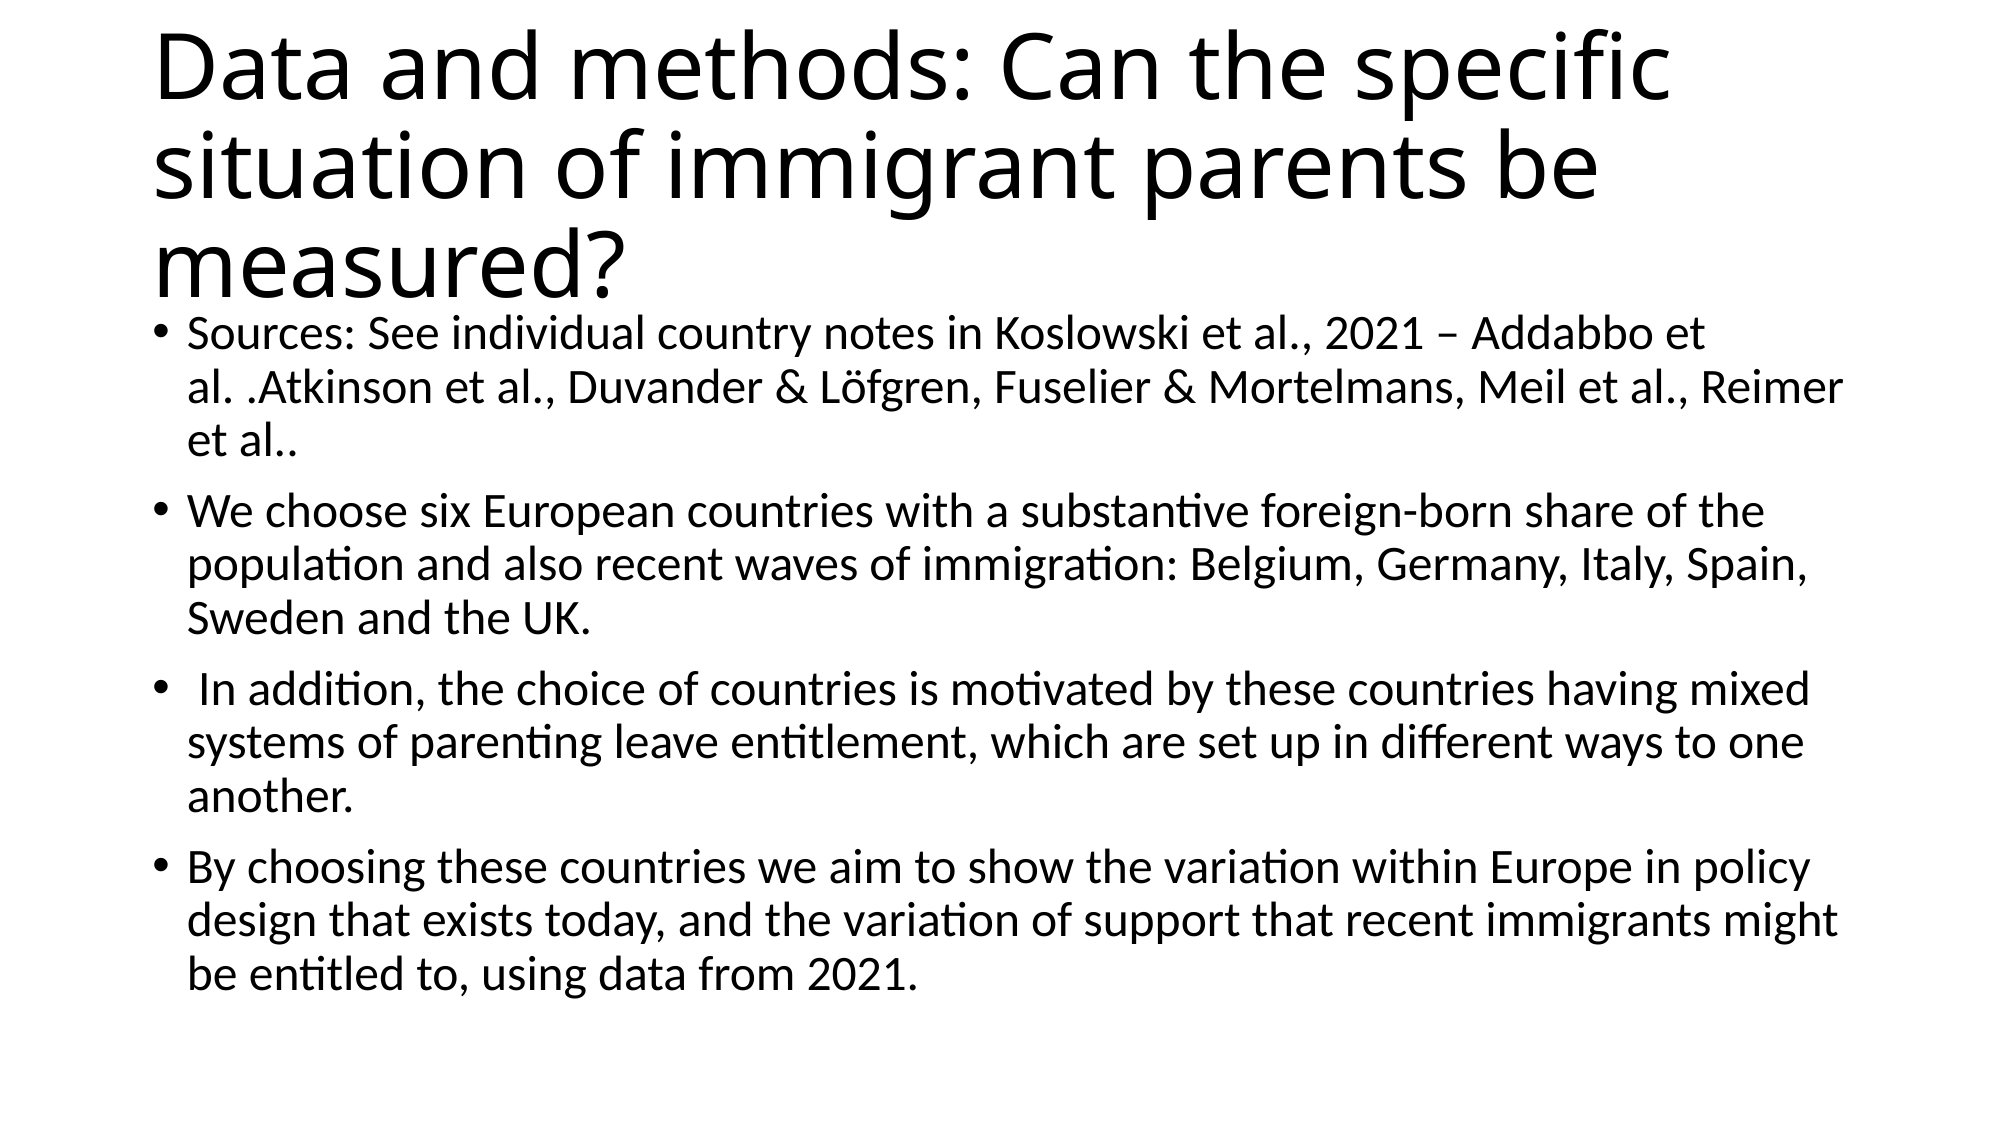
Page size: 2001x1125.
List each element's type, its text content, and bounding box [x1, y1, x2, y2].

title Data and methods: Can the specific situation of immigrant parents be measured? [137, 59, 1863, 278]
list Sources: See individual country notes in Koslowski et al., 2021 – Addabbo et al. .Atkinson et al., Duvander & Löfgren, Fuselier & Mortelmans, Meil et al., Reimer et al.. We choose six European countries with a substantive foreign-born share of the population and also recent waves of immigration: Belgium, Germany, Italy, Spain, Sweden and the UK. In addition, the choice of countries is motivated by these countries having mixed systems of parenting leave entitlement, which are set up in different ways to one another. By choosing these countries we aim to show the variation within Europe in policy design that exists today, and the variation of support that recent immigrants might be entitled to, using data from 2021. [137, 299, 1863, 1014]
